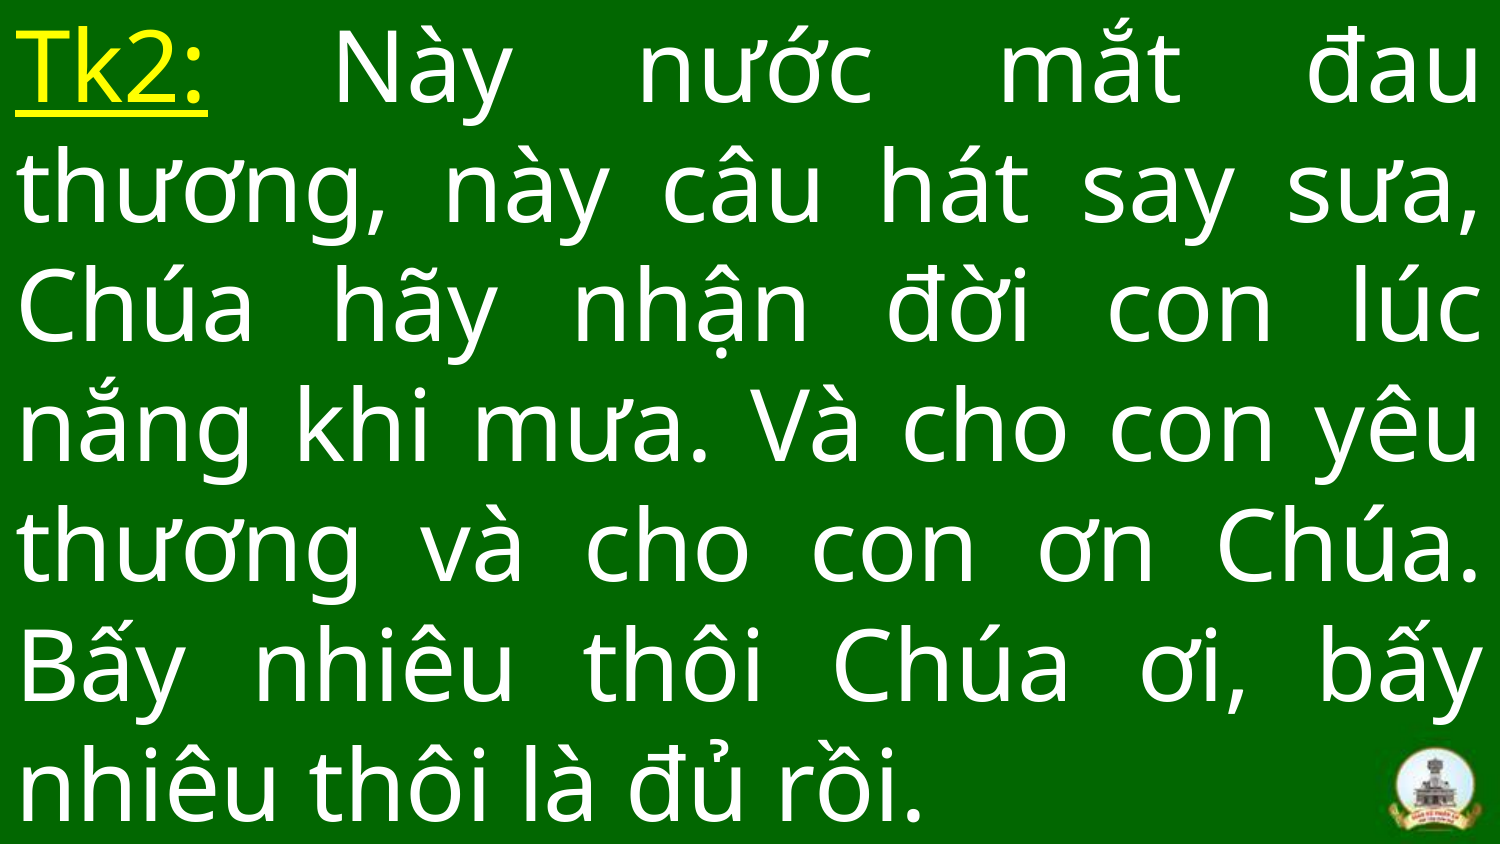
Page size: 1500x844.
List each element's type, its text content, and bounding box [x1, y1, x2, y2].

title Tk2: Này nước mắt đau thương, này câu hát say sưa, Chúa hãy nhận đời con lúc nắng khi mưa. Và cho con yêu thương và cho con ơn Chúa. Bấy nhiêu thôi Chúa ơi, bấy nhiêu thôi là đủ rồi. [0, 0, 1500, 844]
